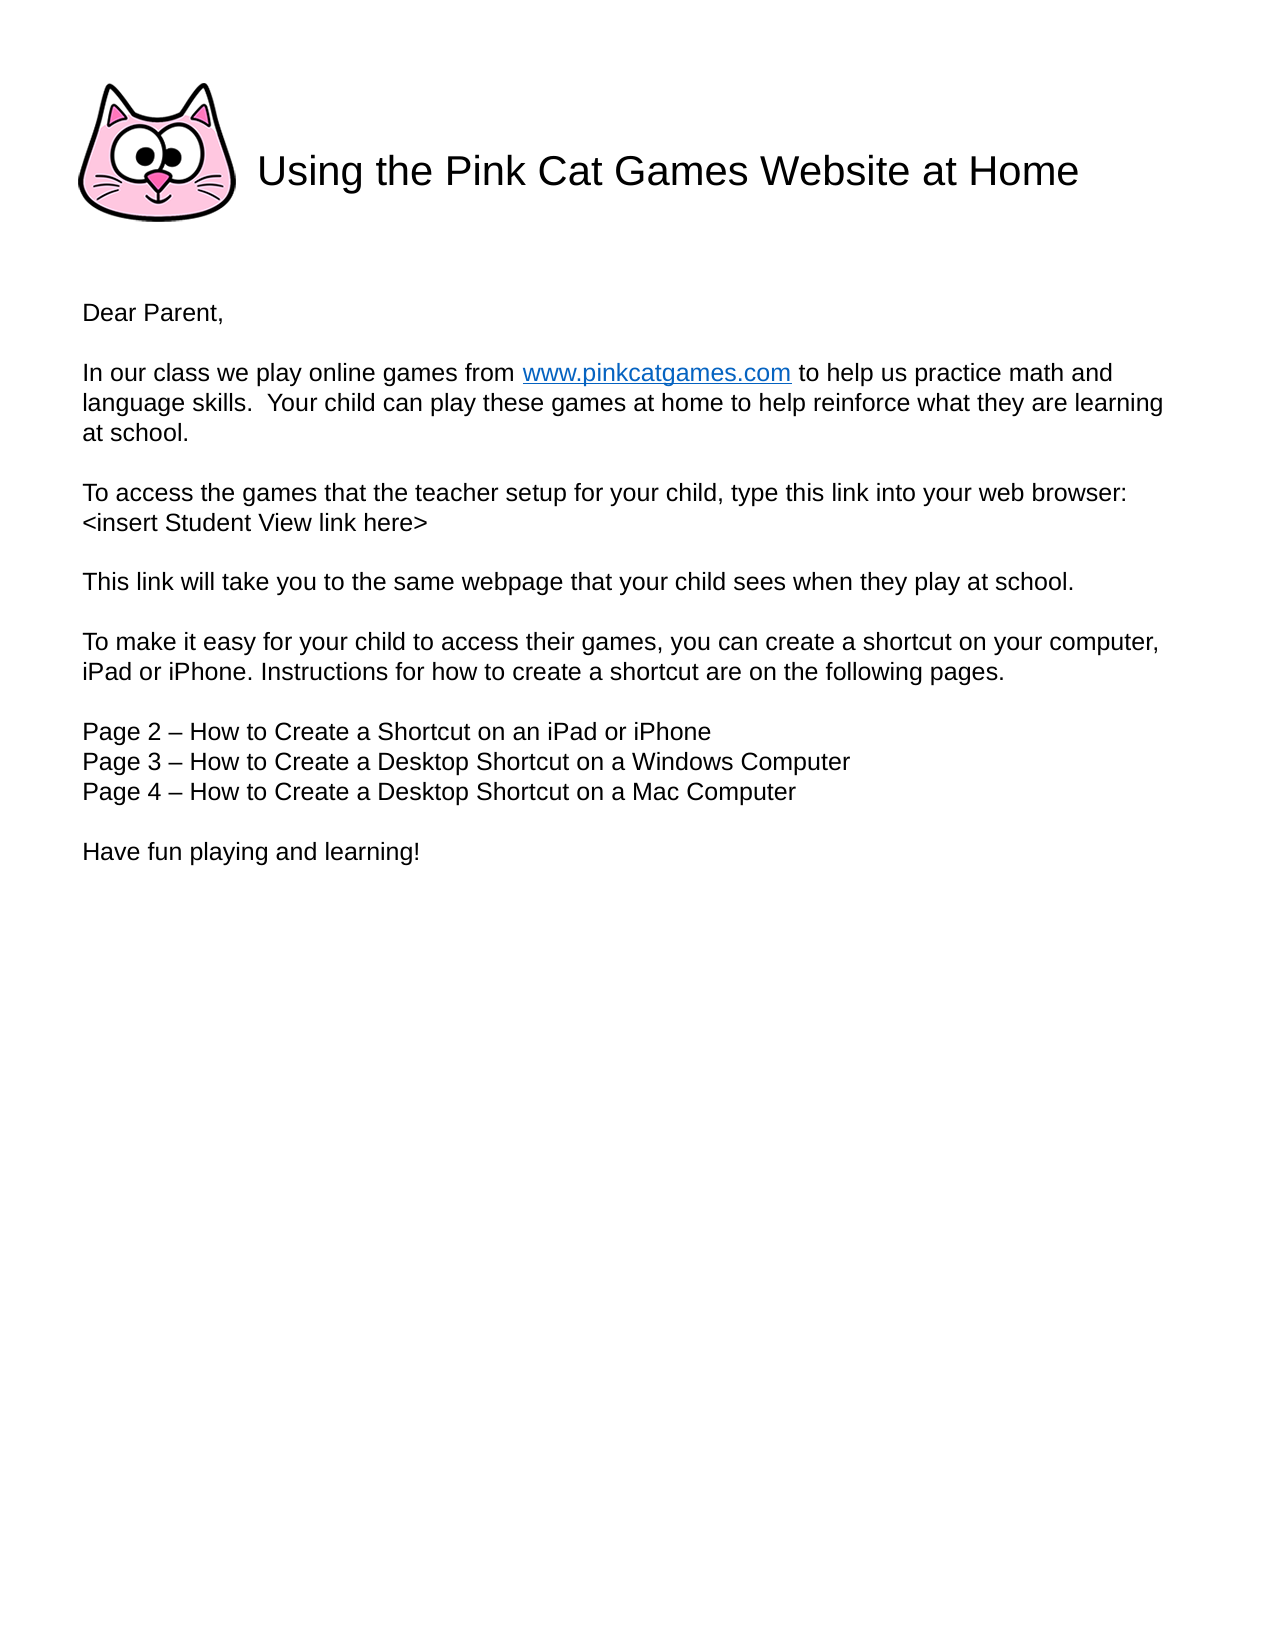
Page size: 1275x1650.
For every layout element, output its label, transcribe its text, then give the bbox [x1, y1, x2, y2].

text_box Dear Parent, In our class we play online games from www.pinkcatgames.com to help us practice math and language skills. Your child can play these games at home to help reinforce what they are learning at school. To access the games that the teacher setup for your child, type this link into your web browser: <insert Student View link here> This link will take you to the same webpage that your child sees when they play at school. To make it easy for your child to access their games, you can create a shortcut on your computer, iPad or iPhone. Instructions for how to create a shortcut are on the following pages. Page 2 – How to Create a Shortcut on an iPad or iPhone Page 3 – How to Create a Desktop Shortcut on a Windows Computer Page 4 – How to Create a Desktop Shortcut on a Mac Computer Have fun playing and learning! [67, 239, 1202, 903]
picture [73, 72, 240, 240]
text_box Using the Pink Cat Games Website at Home [242, 135, 1096, 201]
